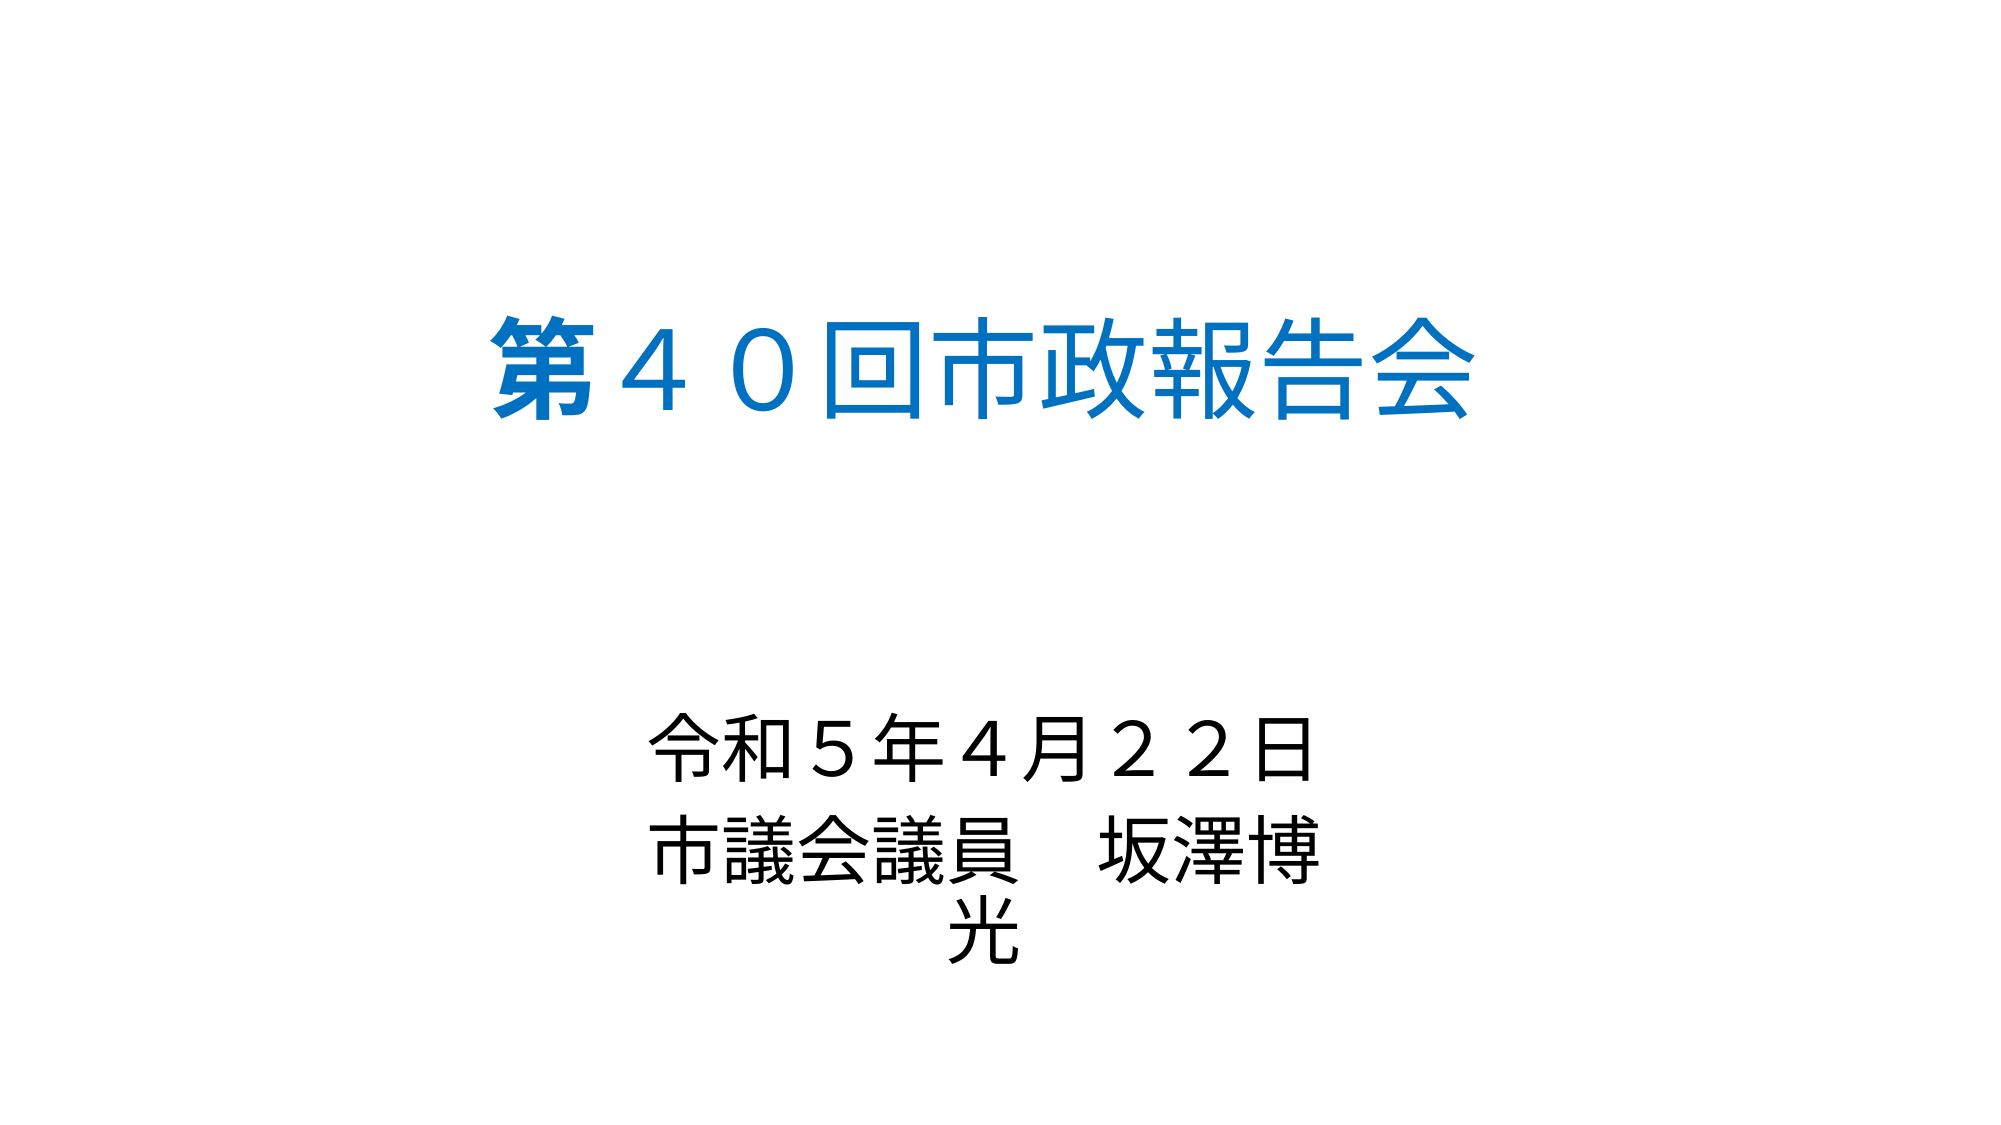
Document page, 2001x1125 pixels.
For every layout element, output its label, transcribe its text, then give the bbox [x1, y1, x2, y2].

title 第４０回市政報告会 [433, 281, 1534, 442]
subtitle 令和５年４月２２日 市議会議員 坂澤博光 [605, 703, 1362, 952]
